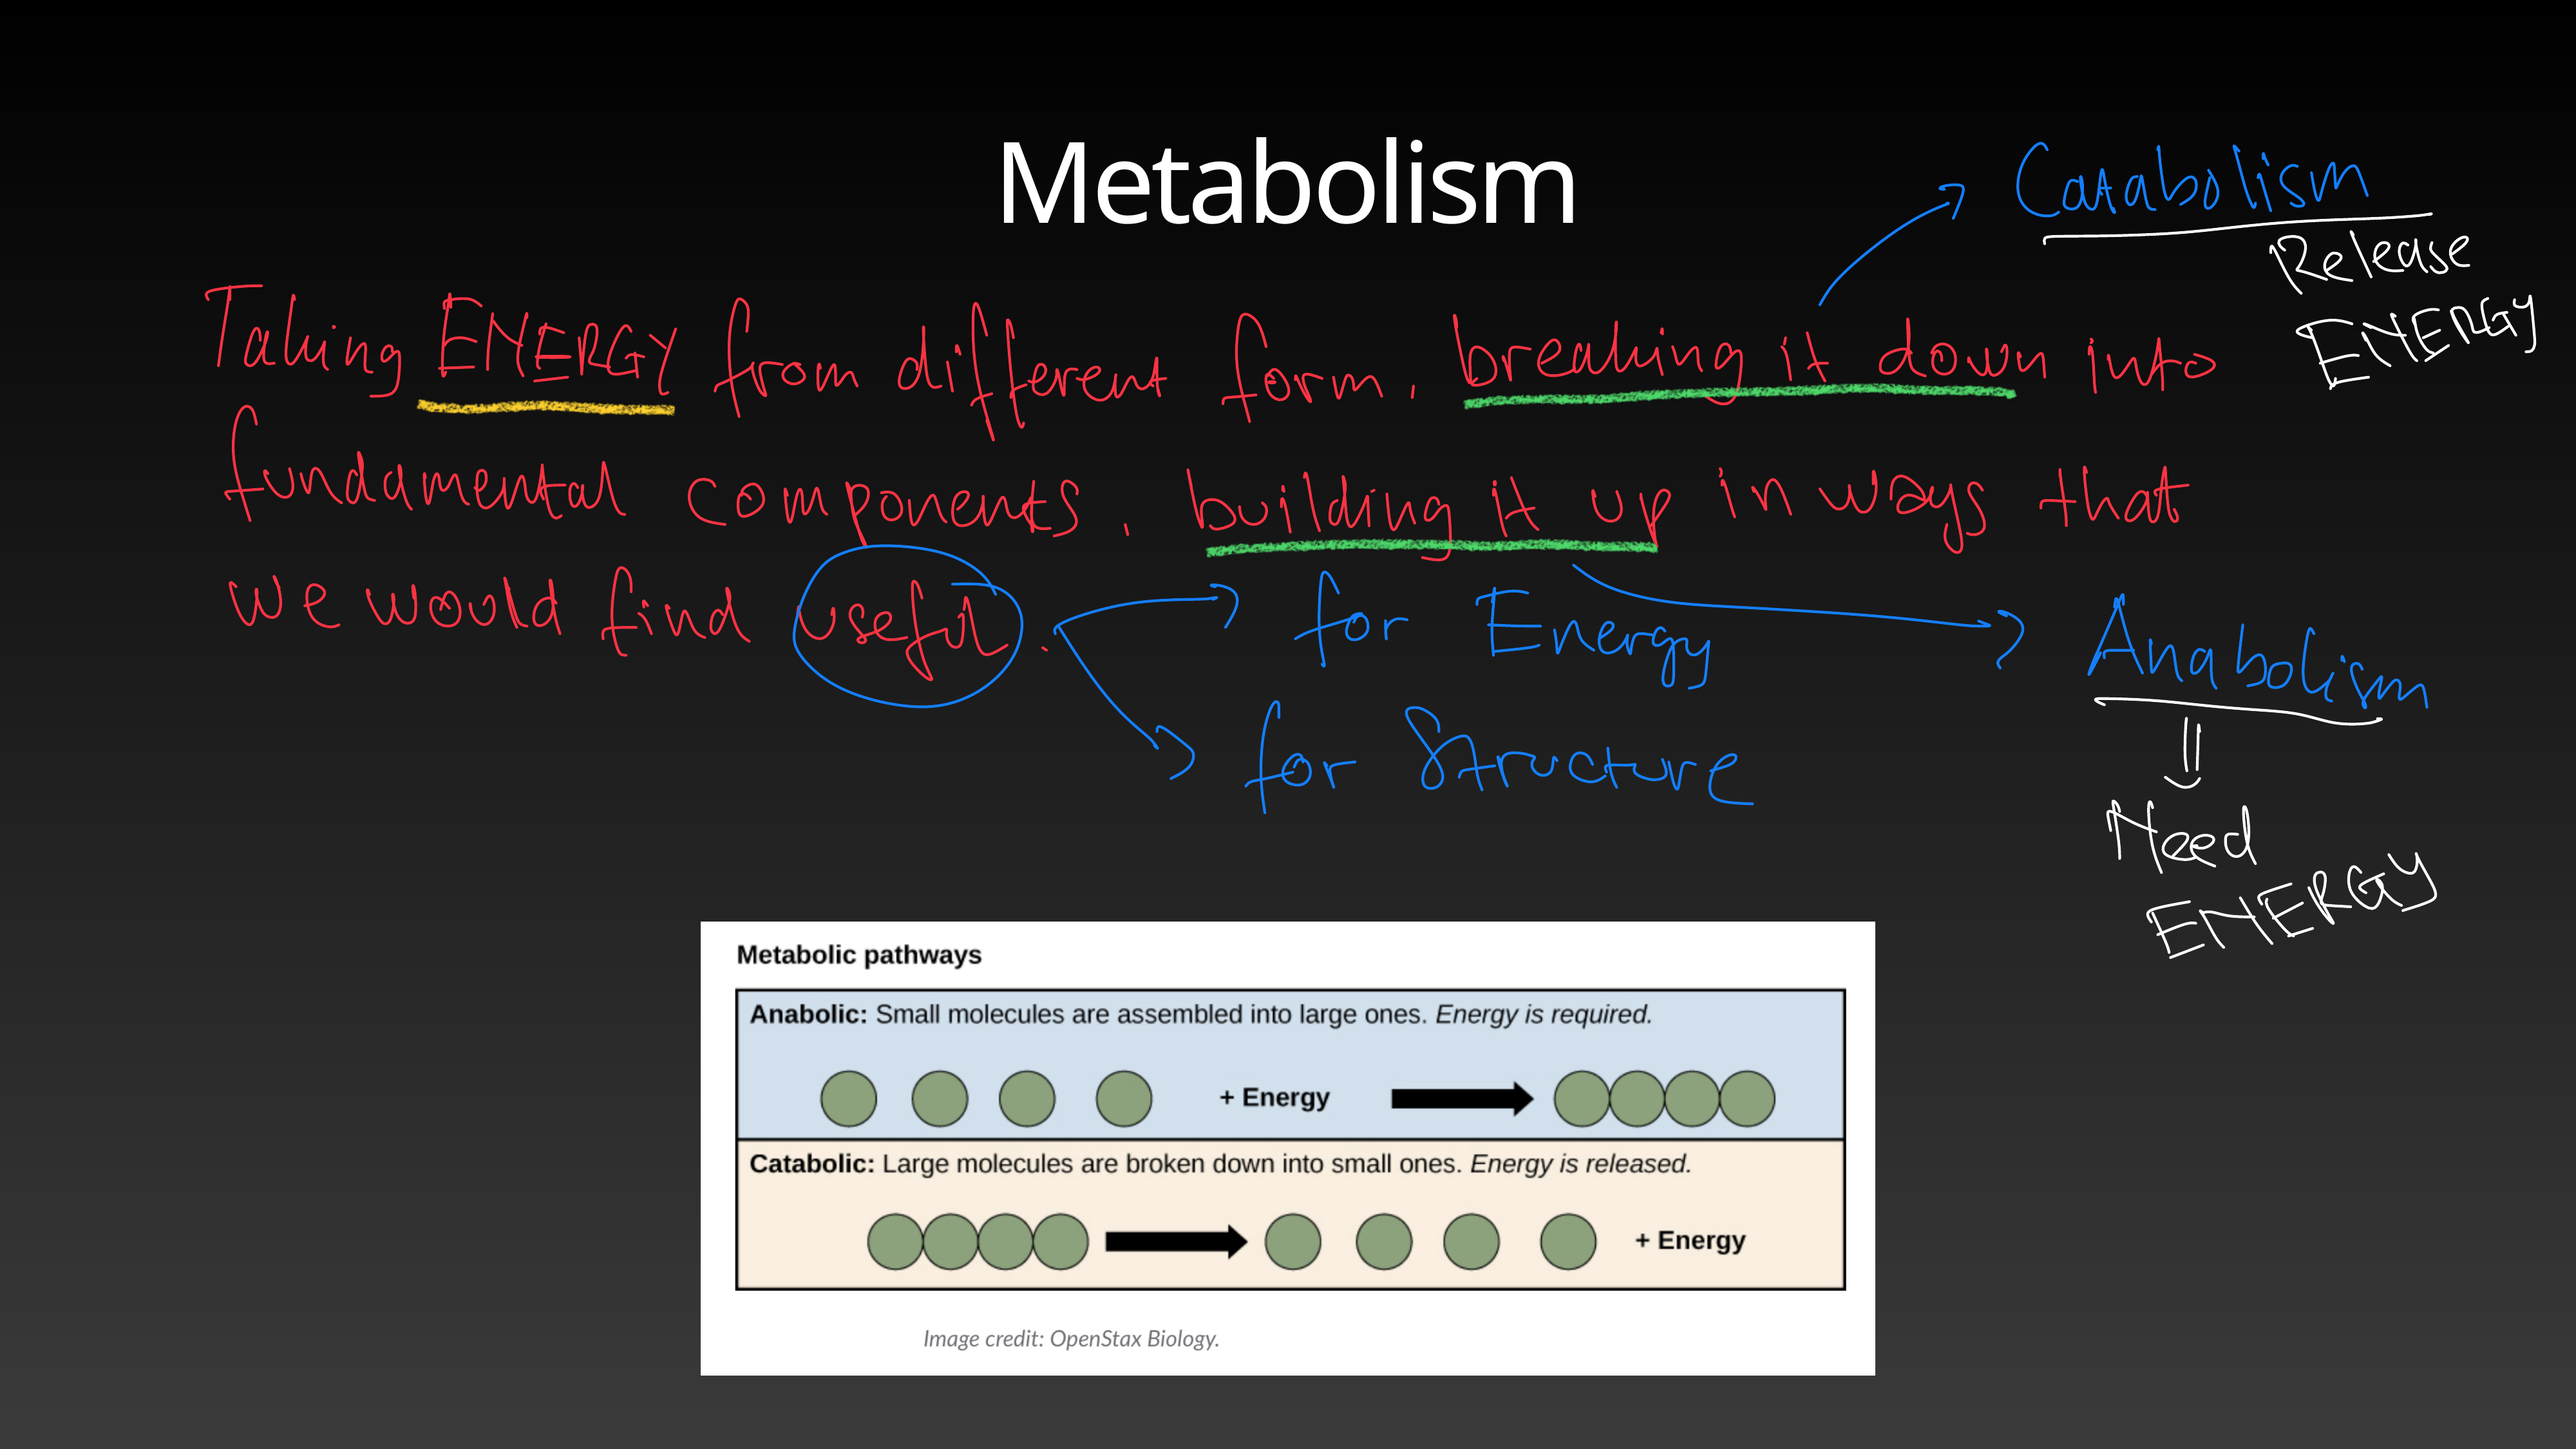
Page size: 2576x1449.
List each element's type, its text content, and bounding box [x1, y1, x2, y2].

title Metabolism [133, 85, 2443, 251]
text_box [205, 143, 2535, 958]
picture [701, 922, 1875, 1376]
